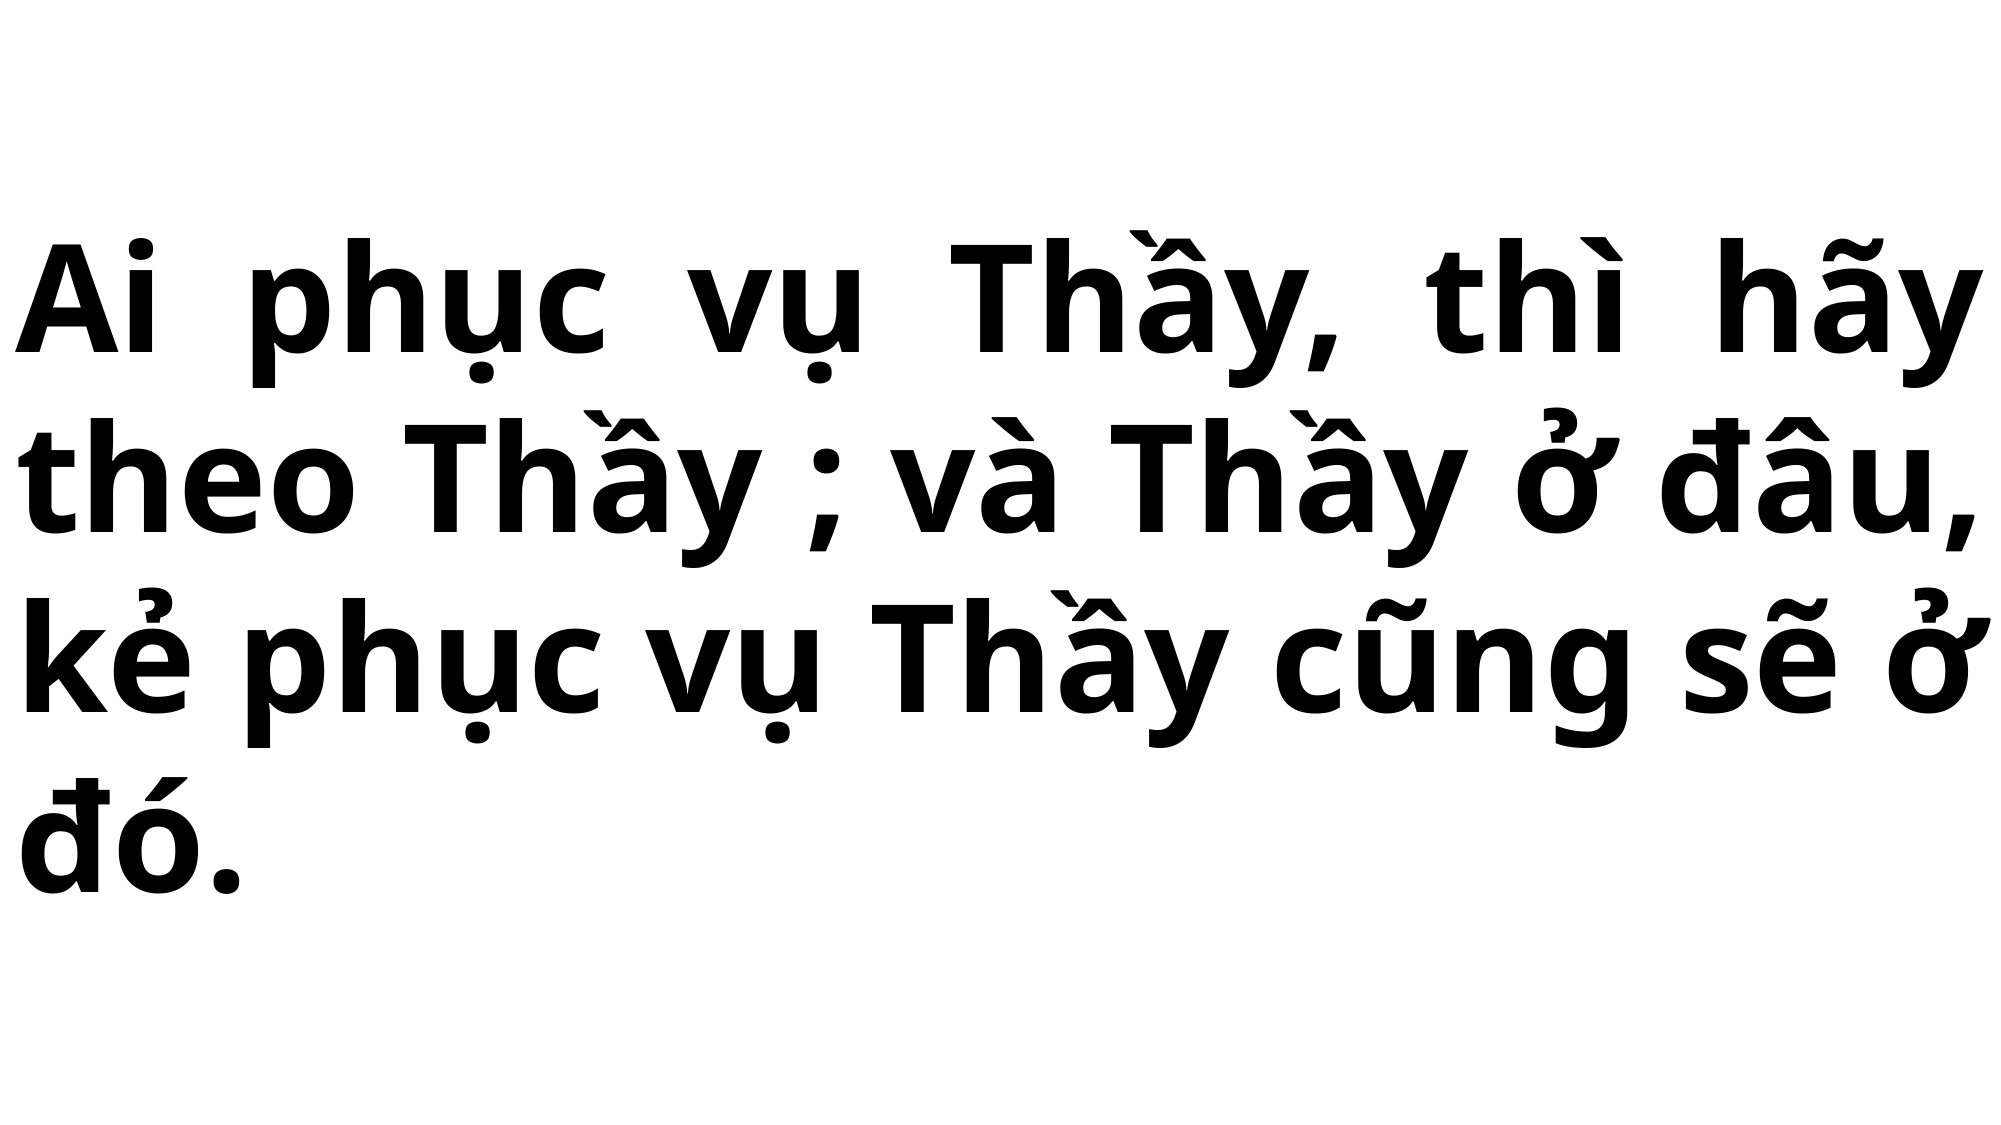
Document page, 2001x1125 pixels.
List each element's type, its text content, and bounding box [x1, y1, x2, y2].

title Ai phục vụ Thầy, thì hãy theo Thầy ; và Thầy ở đâu, kẻ phục vụ Thầy cũng sẽ ở đó. [0, 0, 2000, 1125]
